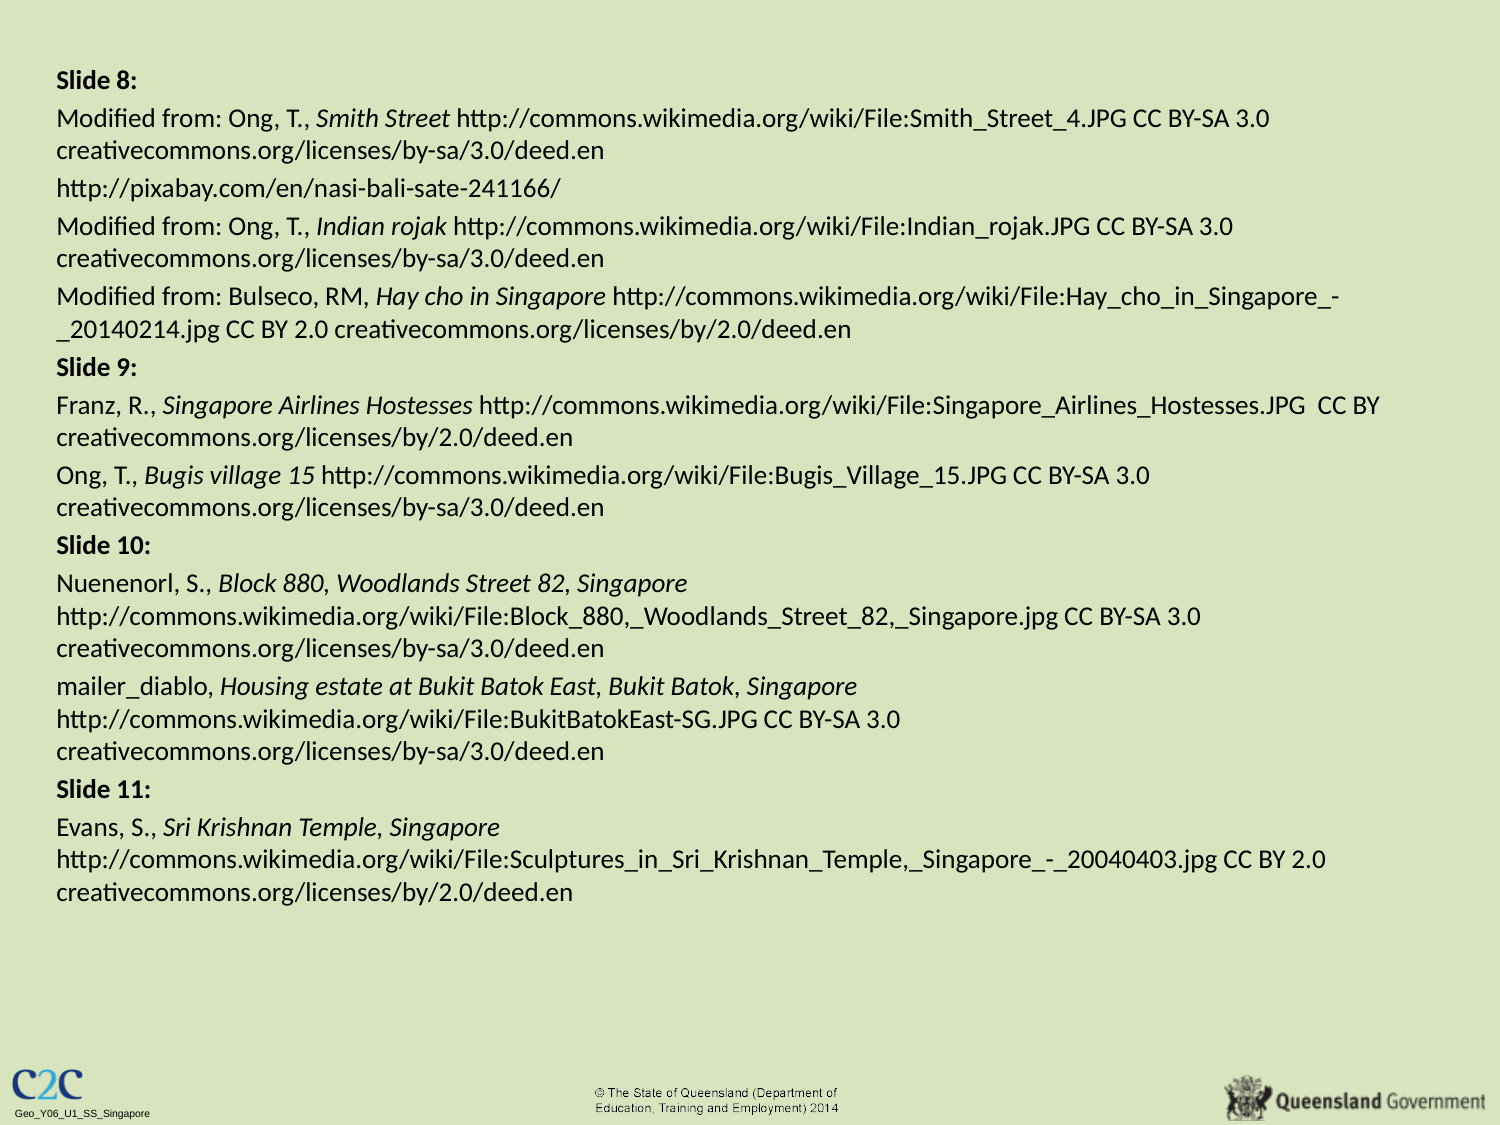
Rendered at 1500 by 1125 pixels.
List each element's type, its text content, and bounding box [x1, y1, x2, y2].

picture [595, 1086, 838, 1116]
picture [12, 1069, 83, 1100]
list Slide 8: Modified from: Ong, T., Smith Street http://commons.wikimedia.org/wiki/File:Smith_Street_4.JPG CC BY-SA 3.0 creativecommons.org/licenses/by-sa/3.0/deed.en http://pixabay.com/en/nasi-bali-sate-241166/ Modified from: Ong, T., Indian rojak http://commons.wikimedia.org/wiki/File:Indian_rojak.JPG CC BY-SA 3.0 creativecommons.org/licenses/by-sa/3.0/deed.en Modified from: Bulseco, RM, Hay cho in Singapore http://commons.wikimedia.org/wiki/File:Hay_cho_in_Singapore_-_20140214.jpg CC BY 2.0 creativecommons.org/licenses/by/2.0/deed.en Slide 9: Franz, R., Singapore Airlines Hostesses http://commons.wikimedia.org/wiki/File:Singapore_Airlines_Hostesses.JPG CC BY creativecommons.org/licenses/by/2.0/deed.en Ong, T., Bugis village 15 http://commons.wikimedia.org/wiki/File:Bugis_Village_15.JPG CC BY-SA 3.0 creativecommons.org/licenses/by-sa/3.0/deed.en Slide 10: Nuenenorl, S., Block 880, Woodlands Street 82, Singapore http://commons.wikimedia.org/wiki/File:Block_880,_Woodlands_Street_82,_Singapore.jpg CC BY-SA 3.0 creativecommons.org/licenses/by-sa/3.0/deed.en mailer_diablo, Housing estate at Bukit Batok East, Bukit Batok, Singapore http://commons.wikimedia.org/wiki/File:BukitBatokEast-SG.JPG CC BY-SA 3.0 creativecommons.org/licenses/by-sa/3.0/deed.en Slide 11: Evans, S., Sri Krishnan Temple, Singapore http://commons.wikimedia.org/wiki/File:Sculptures_in_Sri_Krishnan_Temple,_Singapore_-_20040403.jpg CC BY 2.0 creativecommons.org/licenses/by/2.0/deed.en [41, 54, 1447, 1035]
